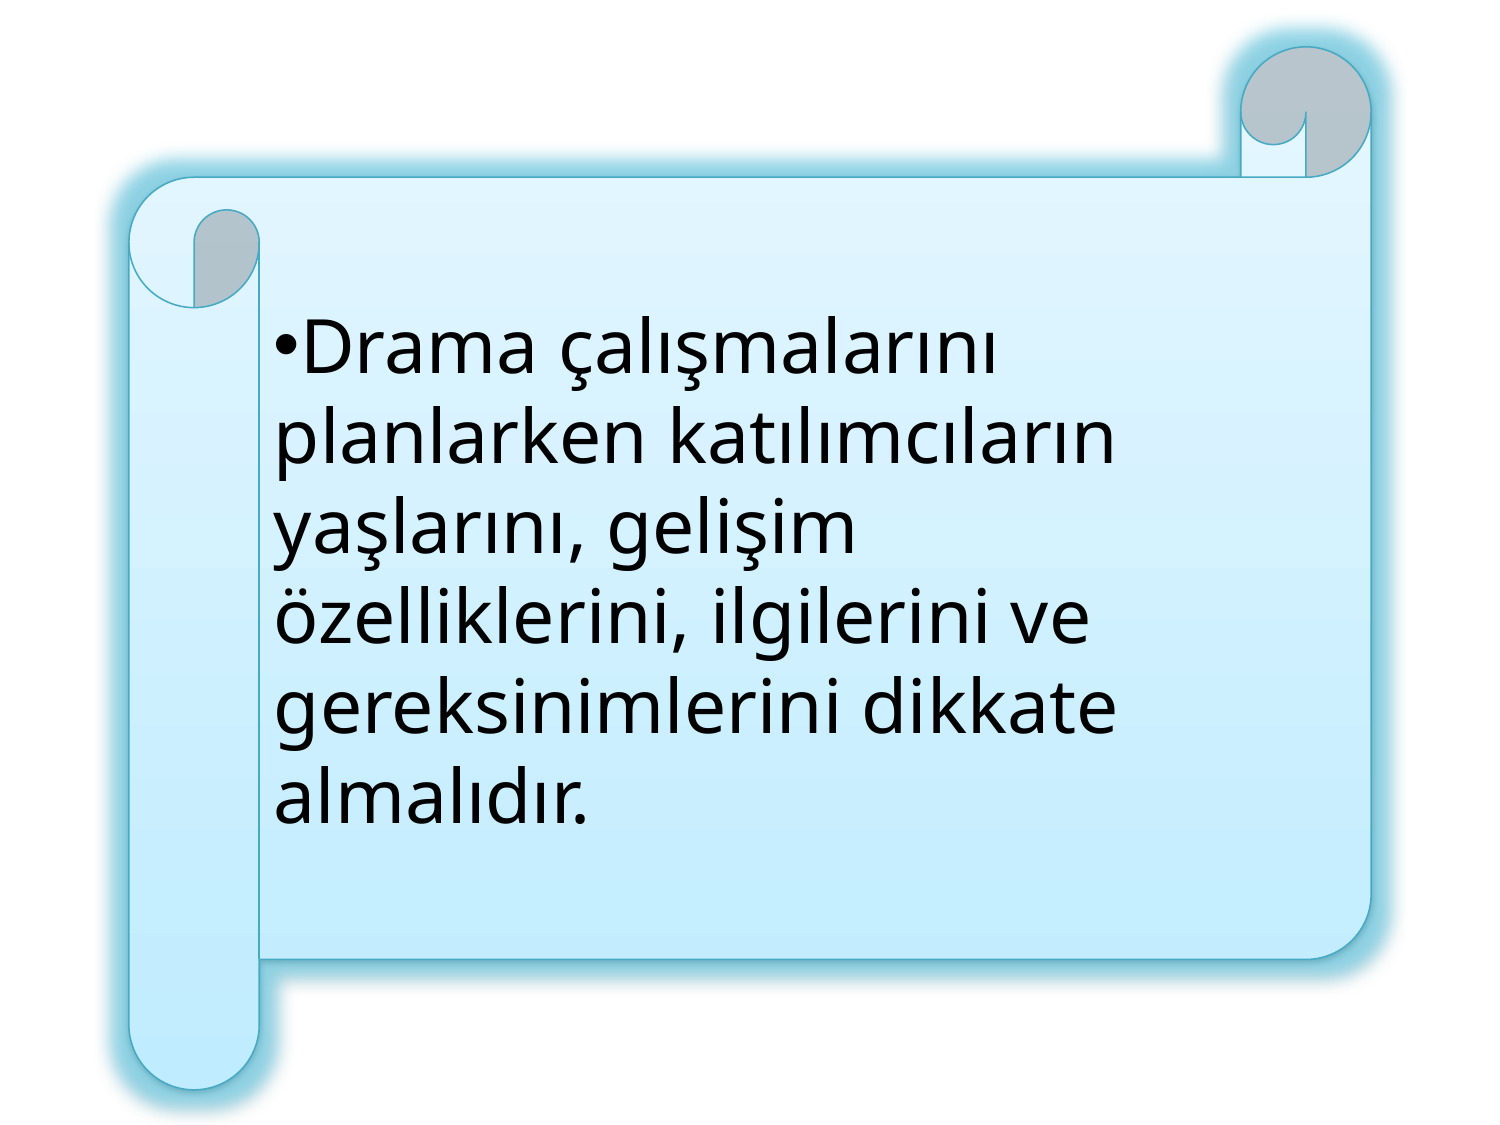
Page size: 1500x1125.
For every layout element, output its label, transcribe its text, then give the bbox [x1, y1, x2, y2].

text_box Drama çalışmalarını planlarken katılımcıların yaşlarını, gelişim özelliklerini, ilgilerini ve gereksinimlerini dikkate almalıdır. [128, 46, 1372, 1091]
